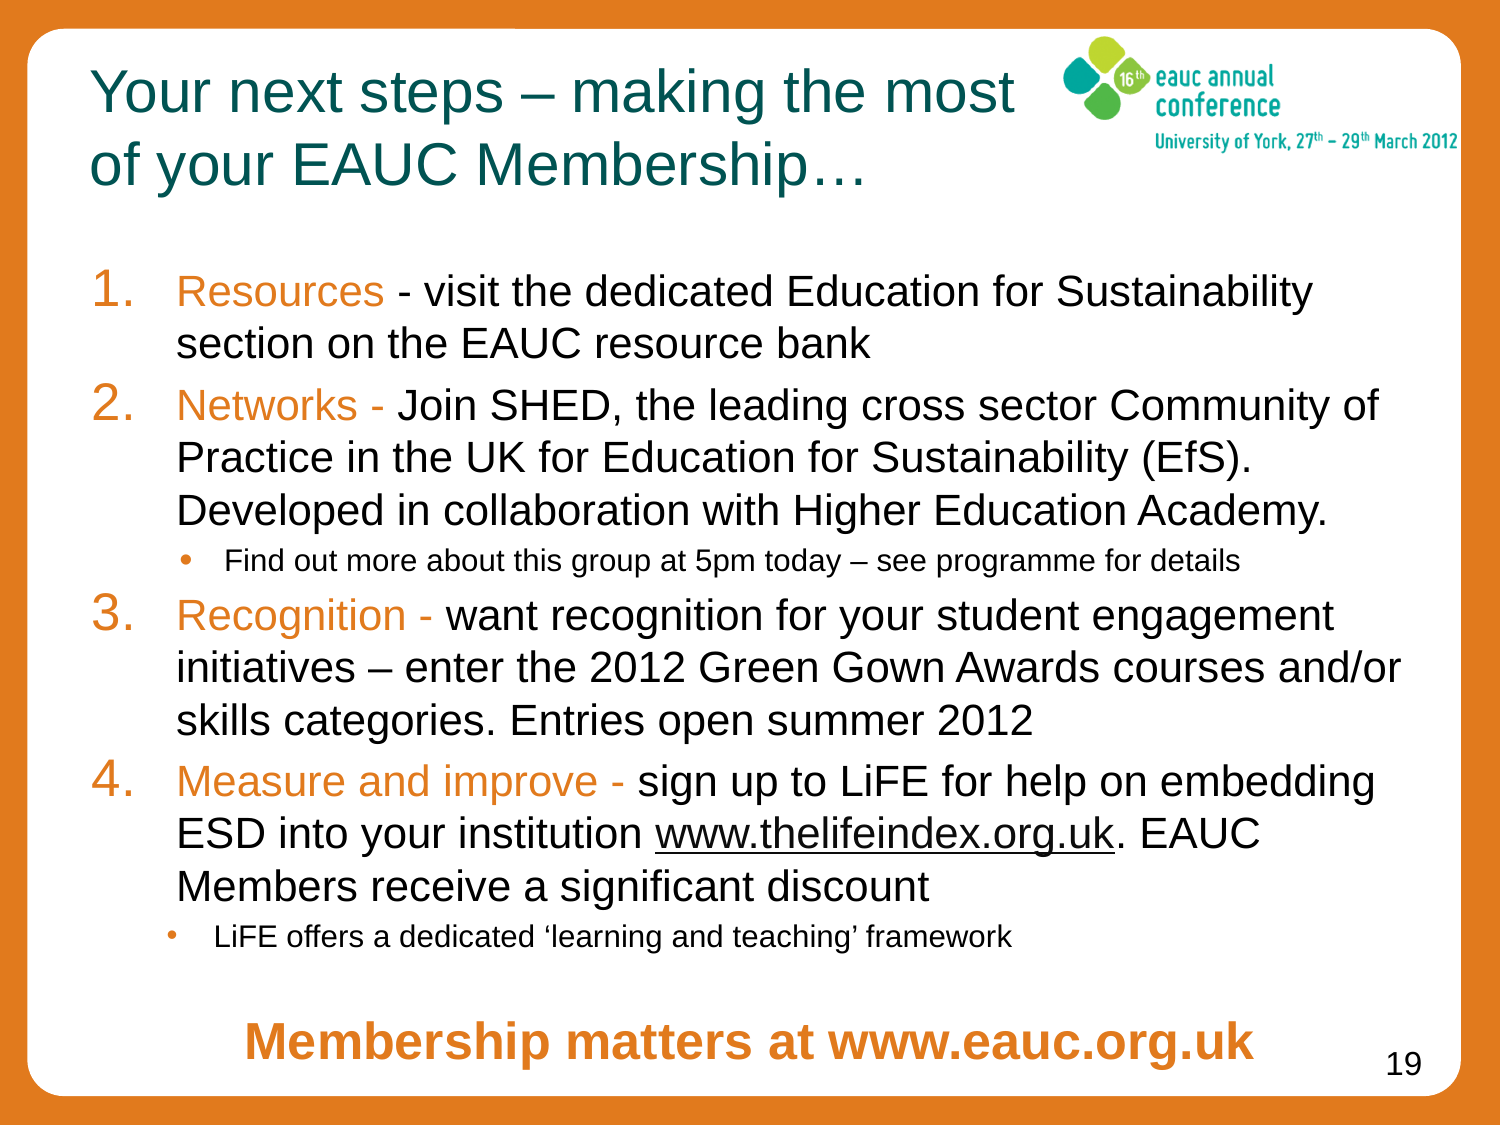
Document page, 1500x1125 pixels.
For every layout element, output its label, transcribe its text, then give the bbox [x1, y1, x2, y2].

title Your next steps – making the most of your EAUC Membership… [75, 45, 1058, 268]
picture [1058, 30, 1469, 173]
list Resources - visit the dedicated Education for Sustainability section on the EAUC resource bank Networks - Join SHED, the leading cross sector Community of Practice in the UK for Education for Sustainability (EfS). Developed in collaboration with Higher Education Academy. Find out more about this group at 5pm today – see programme for details Recognition - want recognition for your student engagement initiatives – enter the 2012 Green Gown Awards courses and/or skills categories. Entries open summer 2012 Measure and improve - sign up to LiFE for help on embedding ESD into your institution www.thelifeindex.org.uk. EAUC Members receive a significant discount LiFE offers a dedicated ‘learning and teaching’ framework Membership matters at www.eauc.org.uk [76, 255, 1424, 1024]
